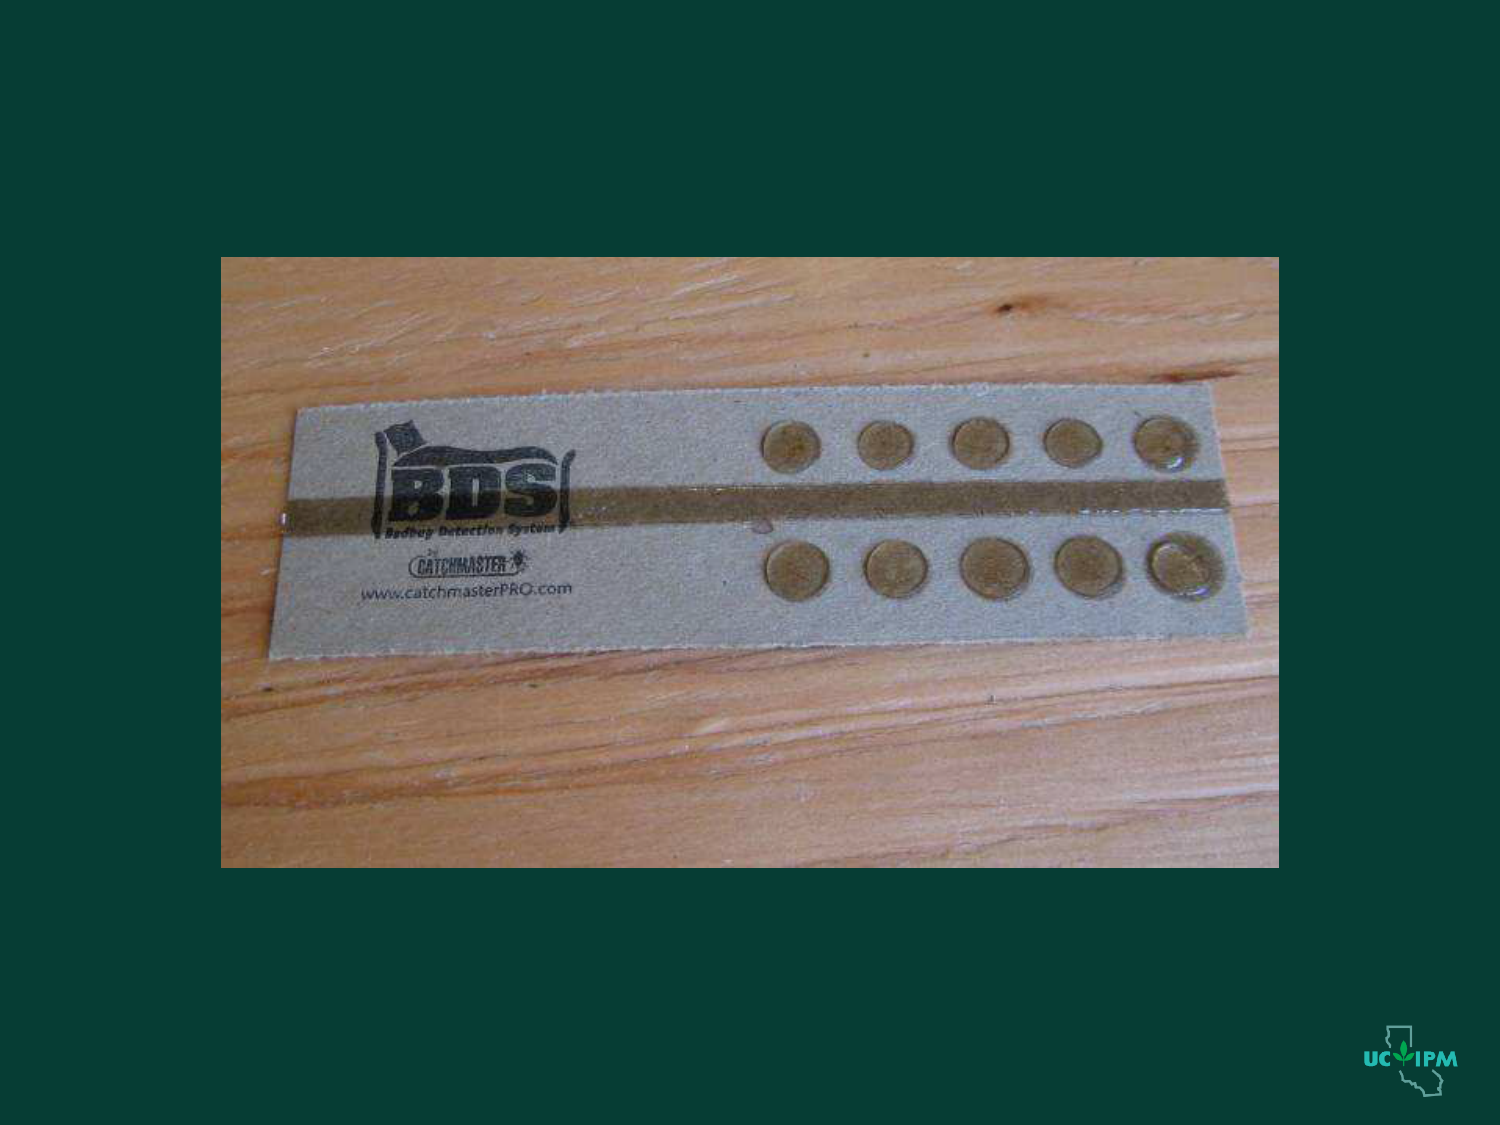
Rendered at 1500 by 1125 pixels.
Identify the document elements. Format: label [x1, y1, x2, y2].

picture [1362, 1024, 1459, 1098]
picture [221, 257, 1279, 868]
